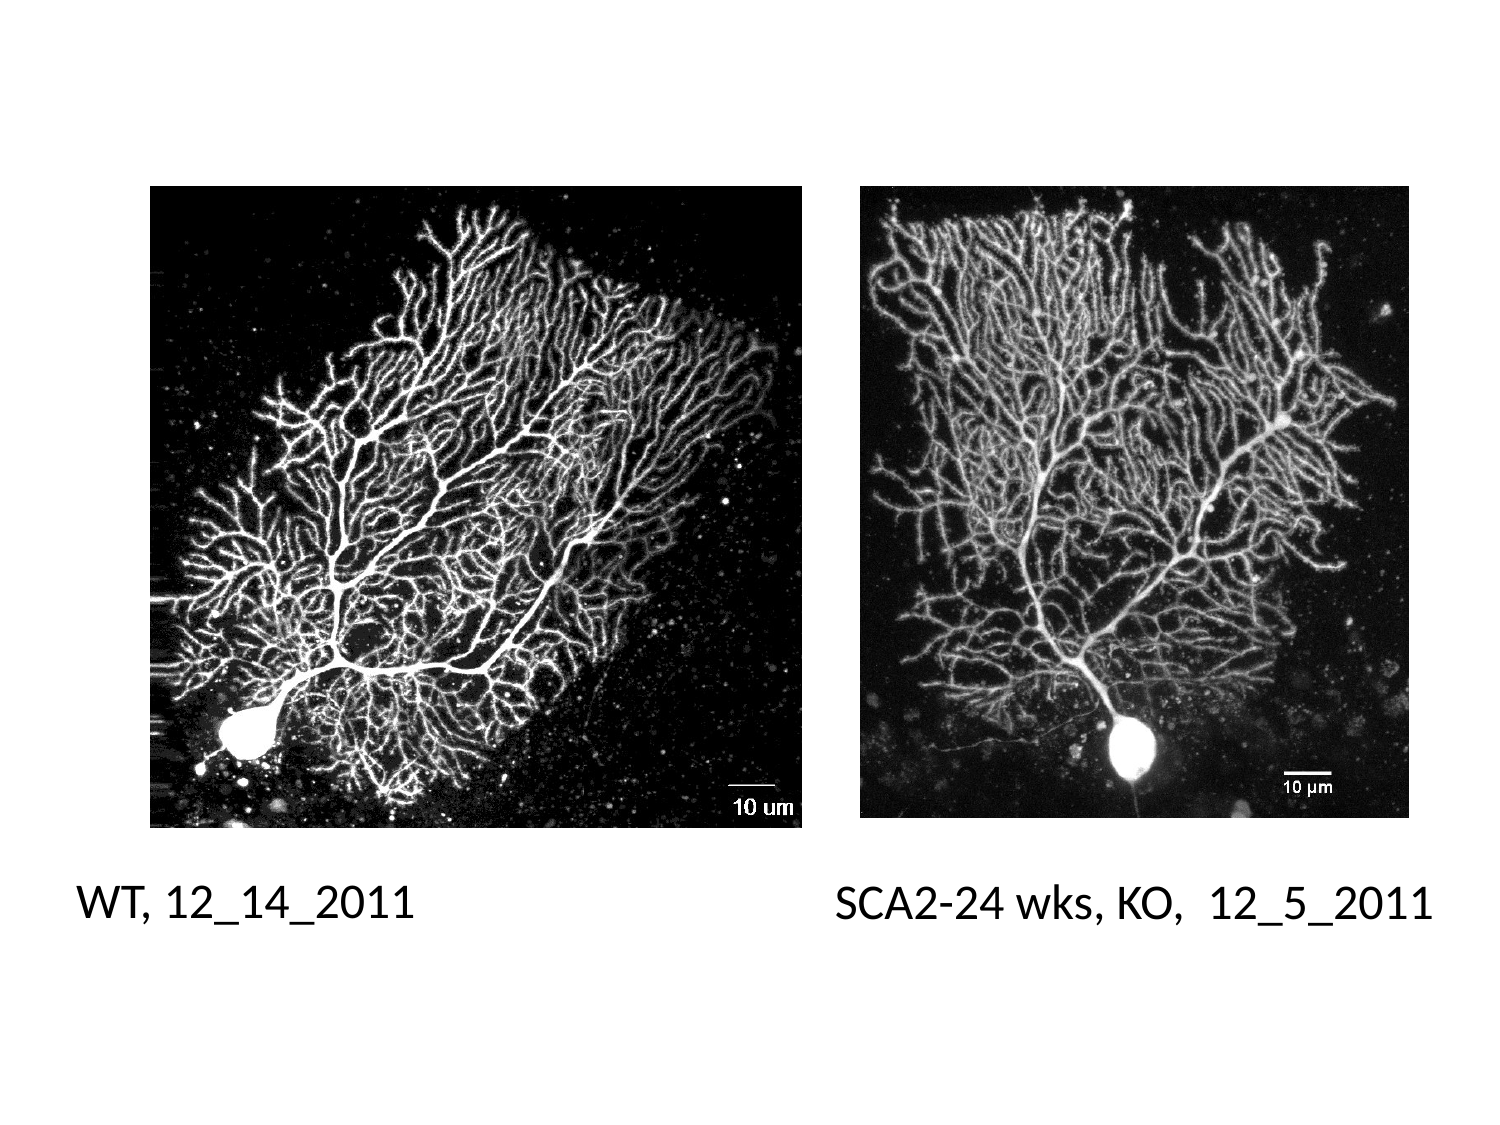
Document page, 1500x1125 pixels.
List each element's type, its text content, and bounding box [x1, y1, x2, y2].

picture [860, 185, 1410, 818]
text_box WT, 12_14_2011 [61, 860, 431, 936]
picture [149, 185, 802, 829]
text_box SCA2-24 wks, KO, 12_5_2011 [820, 861, 1450, 937]
